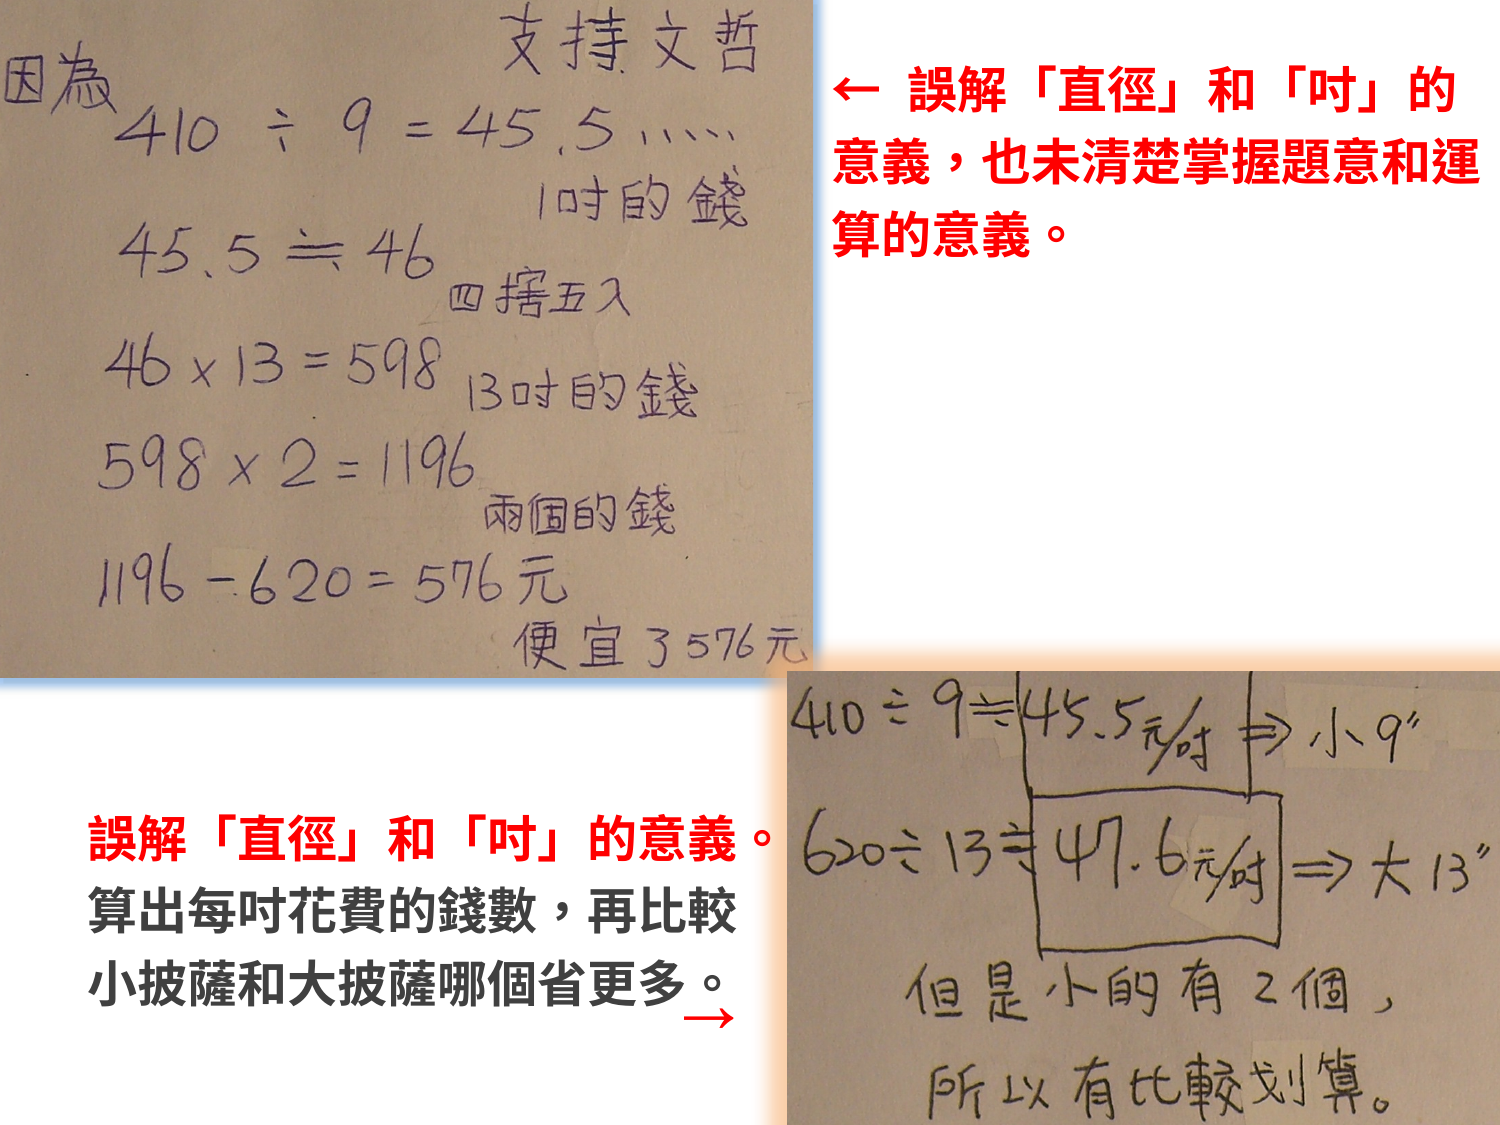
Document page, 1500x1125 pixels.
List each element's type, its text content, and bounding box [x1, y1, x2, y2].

text_box → [645, 941, 781, 1057]
text_box ← 誤解「直徑」和「吋」的意義，也未清楚掌握題意和運算的意義。 [818, 42, 1500, 539]
picture [0, 0, 1500, 1125]
text_box 誤解「直徑」和「吋」的意義。算出每吋花費的錢數，再比較小披薩和大披薩哪個省更多。 [64, 791, 770, 1057]
